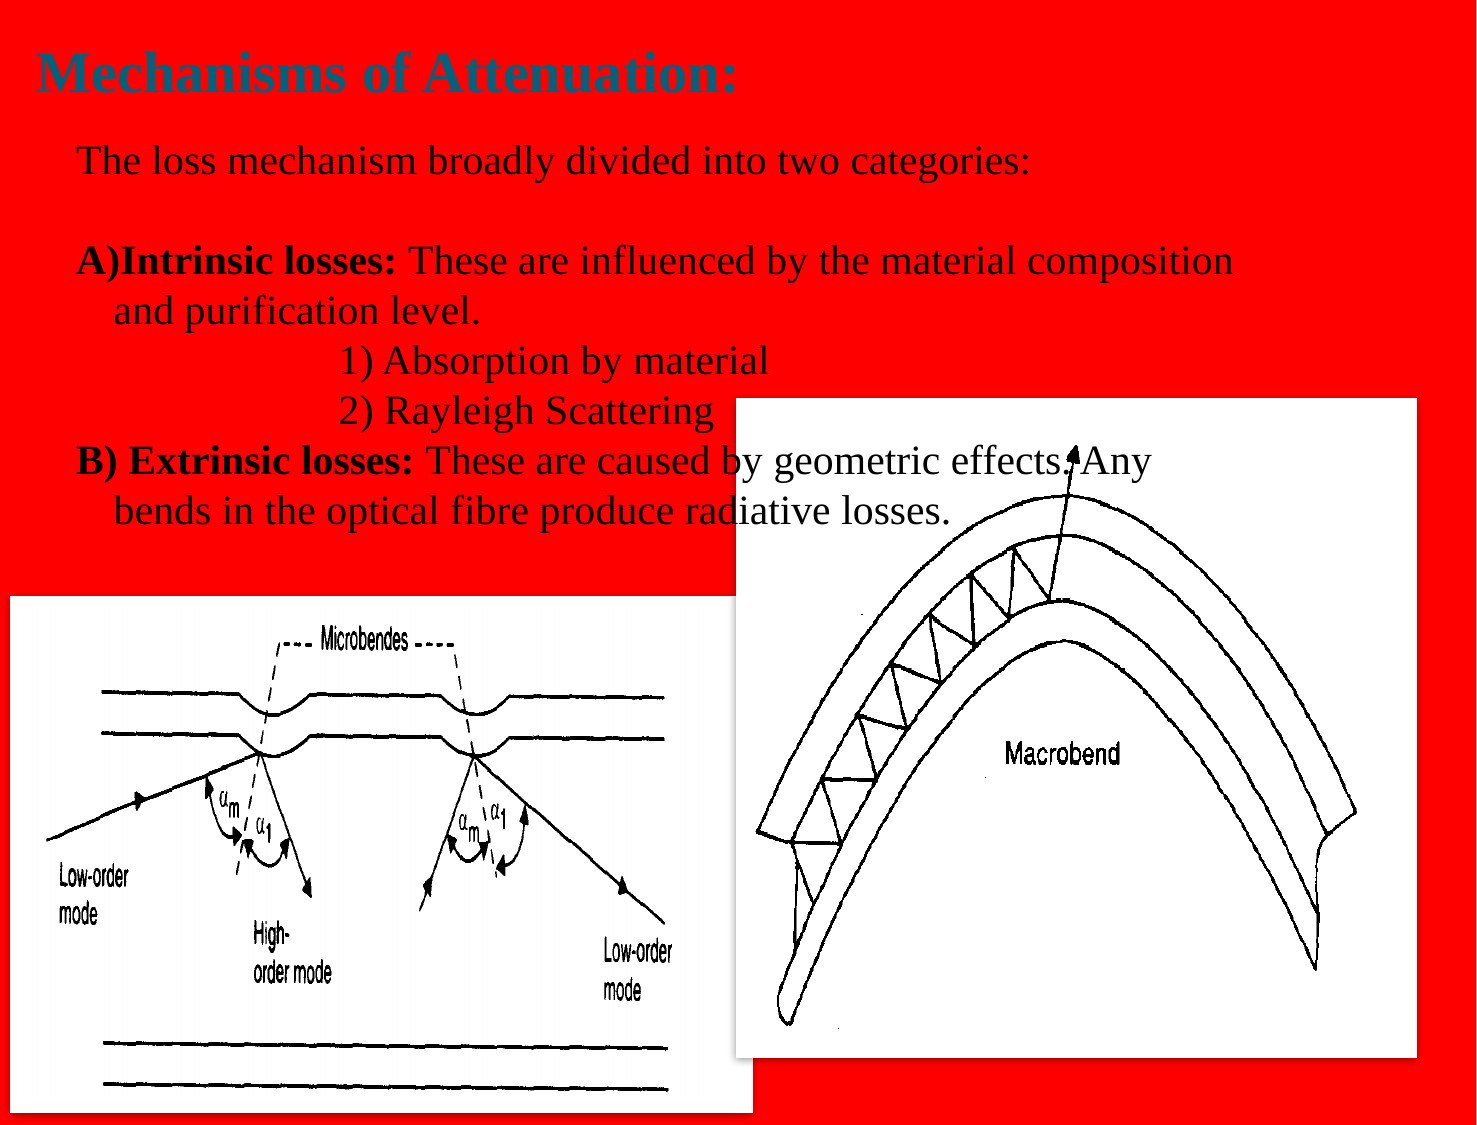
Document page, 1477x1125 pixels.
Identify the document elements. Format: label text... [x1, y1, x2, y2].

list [749, 412, 1403, 1044]
text_box The loss mechanism broadly divided into two categories: Intrinsic losses: These are influenced by the material composition and purification level. 1) Absorption by material 2) Rayleigh Scattering B) Extrinsic losses: These are caused by geometric effects. Any bends in the optical fibre produce radiative losses. [61, 125, 1256, 590]
title Mechanisms of Attenuation: [36, 37, 776, 163]
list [24, 610, 739, 1099]
